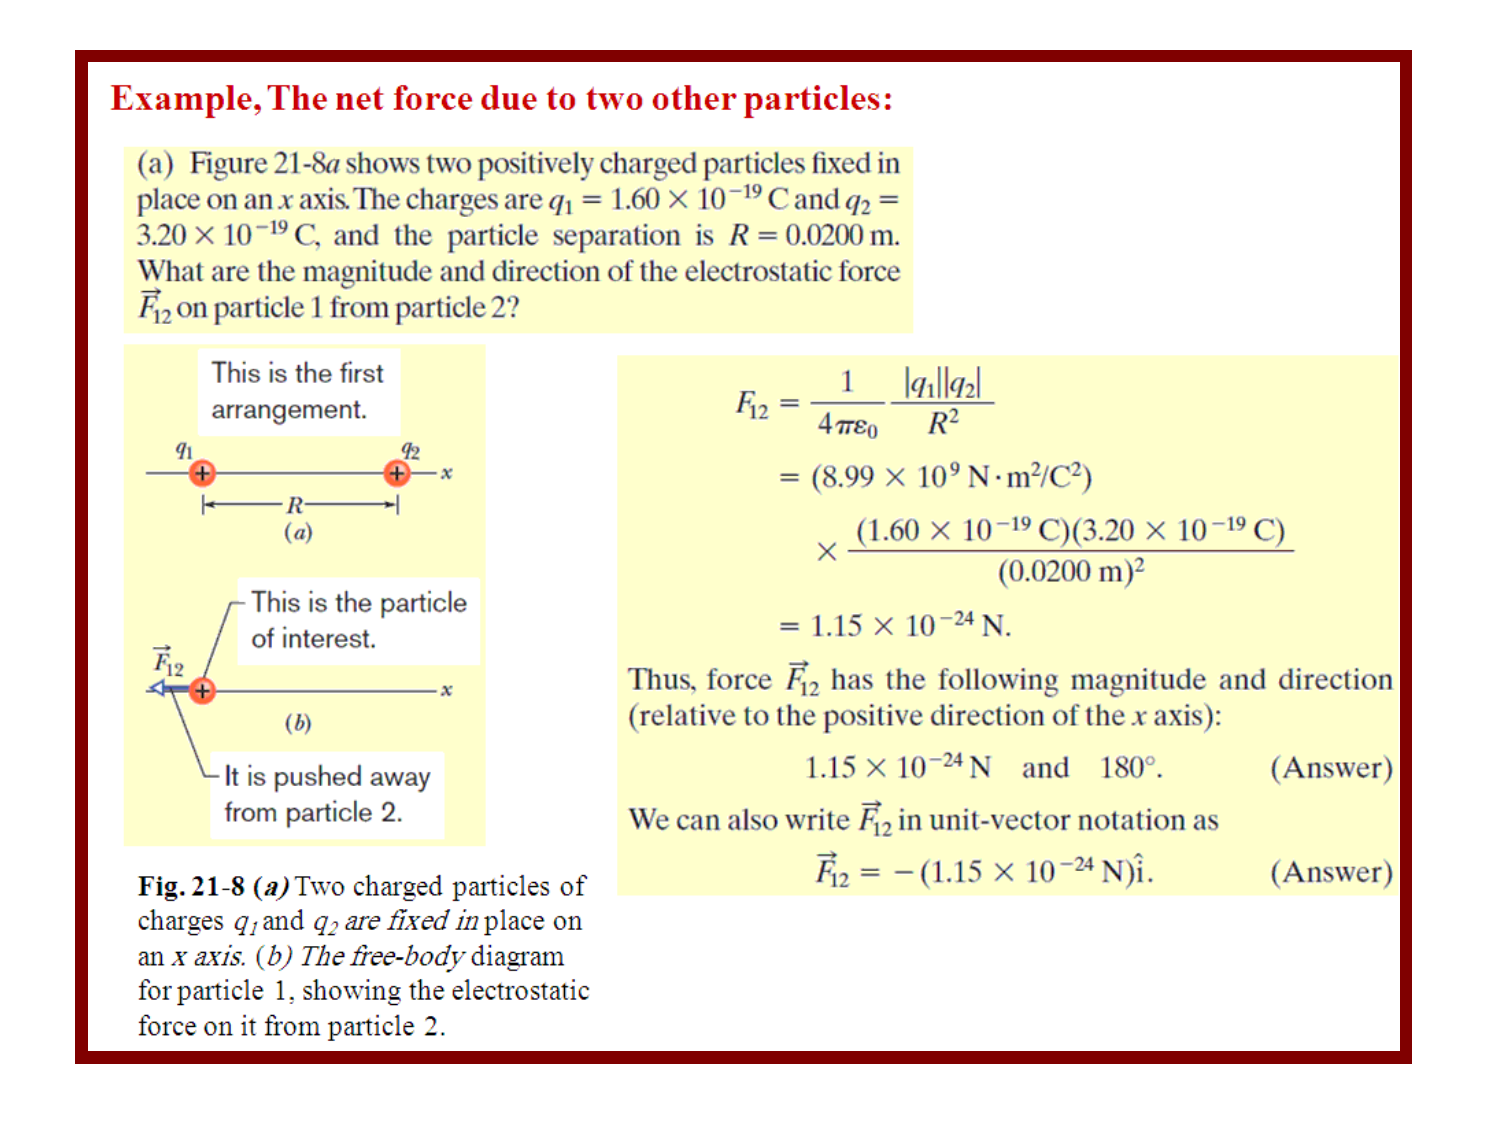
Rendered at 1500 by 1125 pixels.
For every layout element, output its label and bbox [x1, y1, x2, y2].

picture [87, 62, 1401, 1052]
